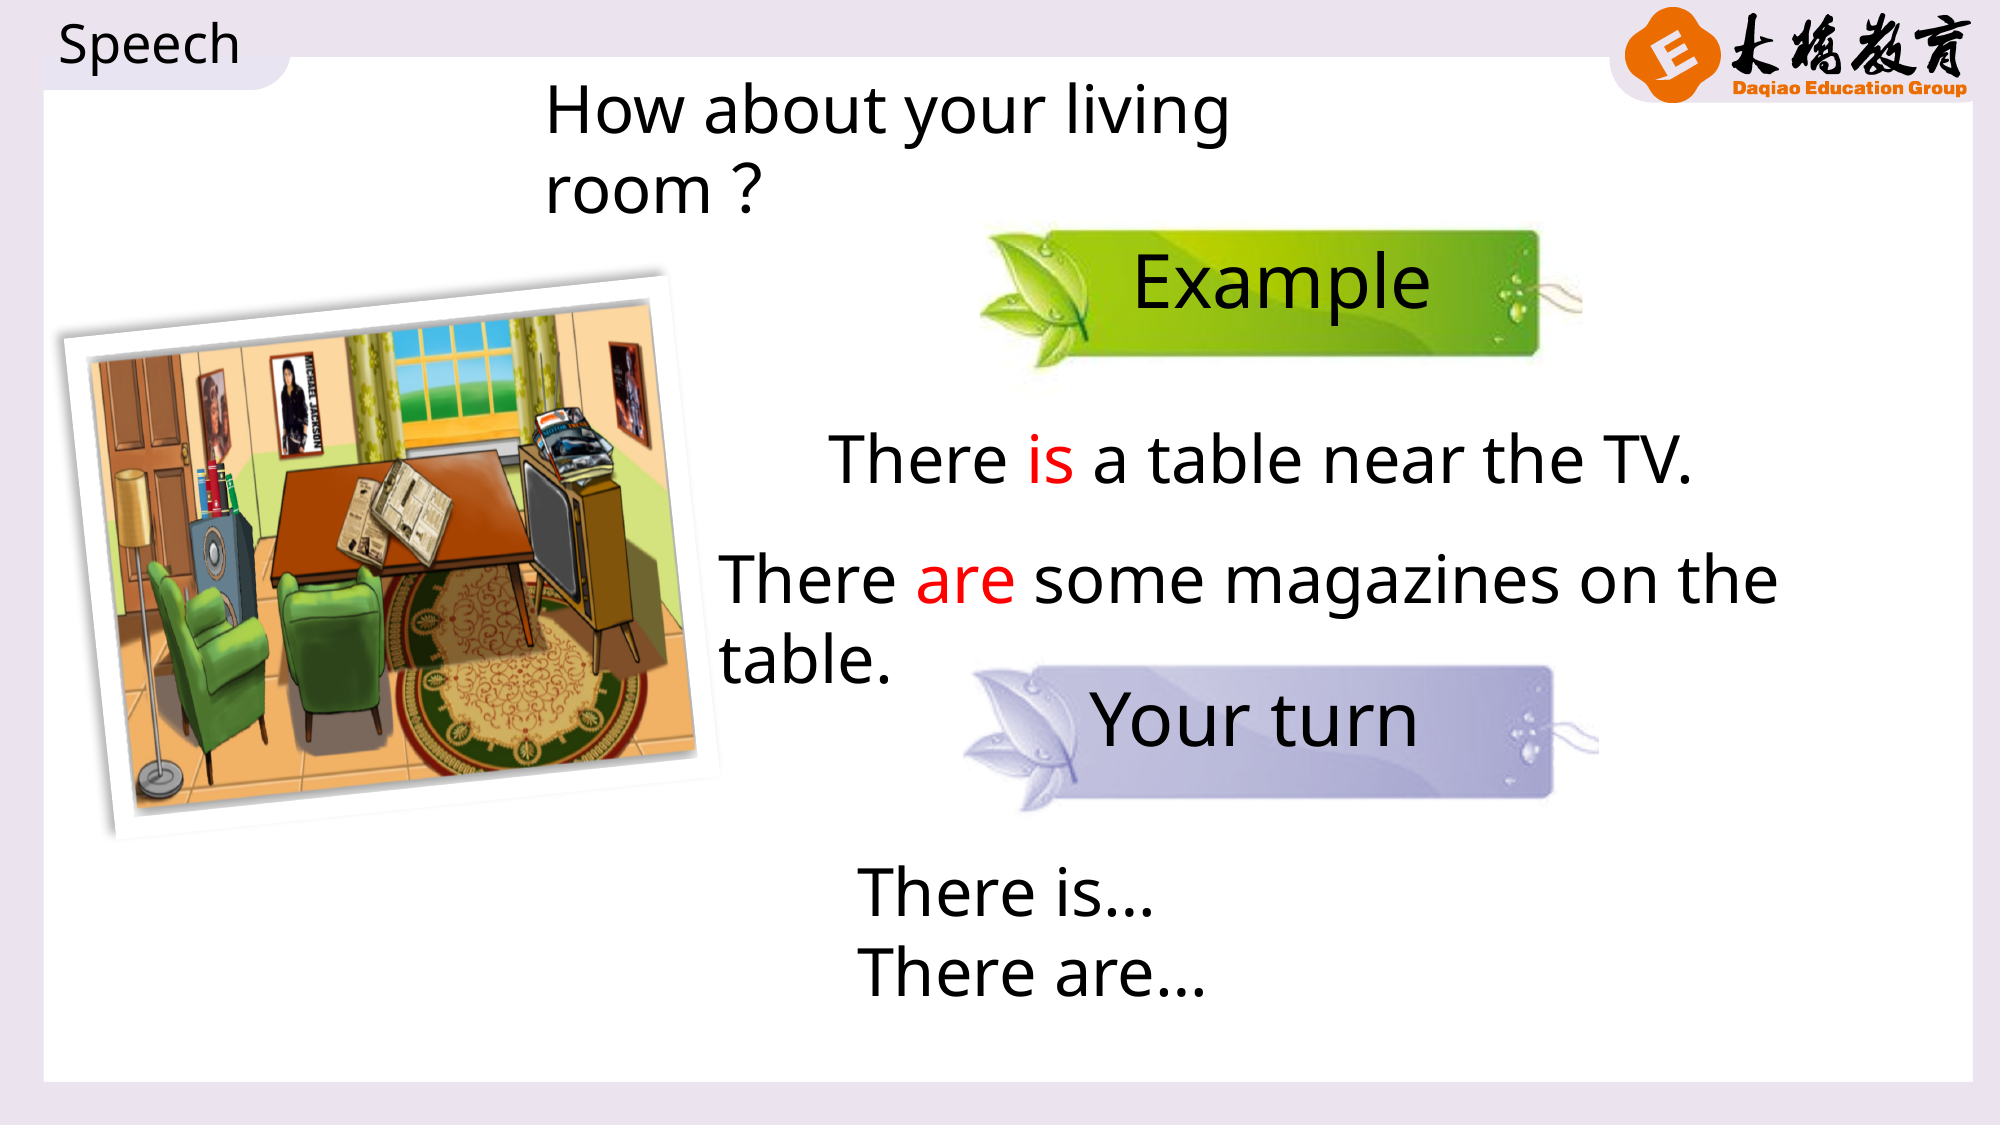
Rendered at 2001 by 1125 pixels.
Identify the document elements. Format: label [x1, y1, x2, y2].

text_box [962, 616, 1599, 841]
text_box [979, 183, 1583, 396]
picture [108, 325, 676, 790]
text_box [0, 0, 2000, 1125]
